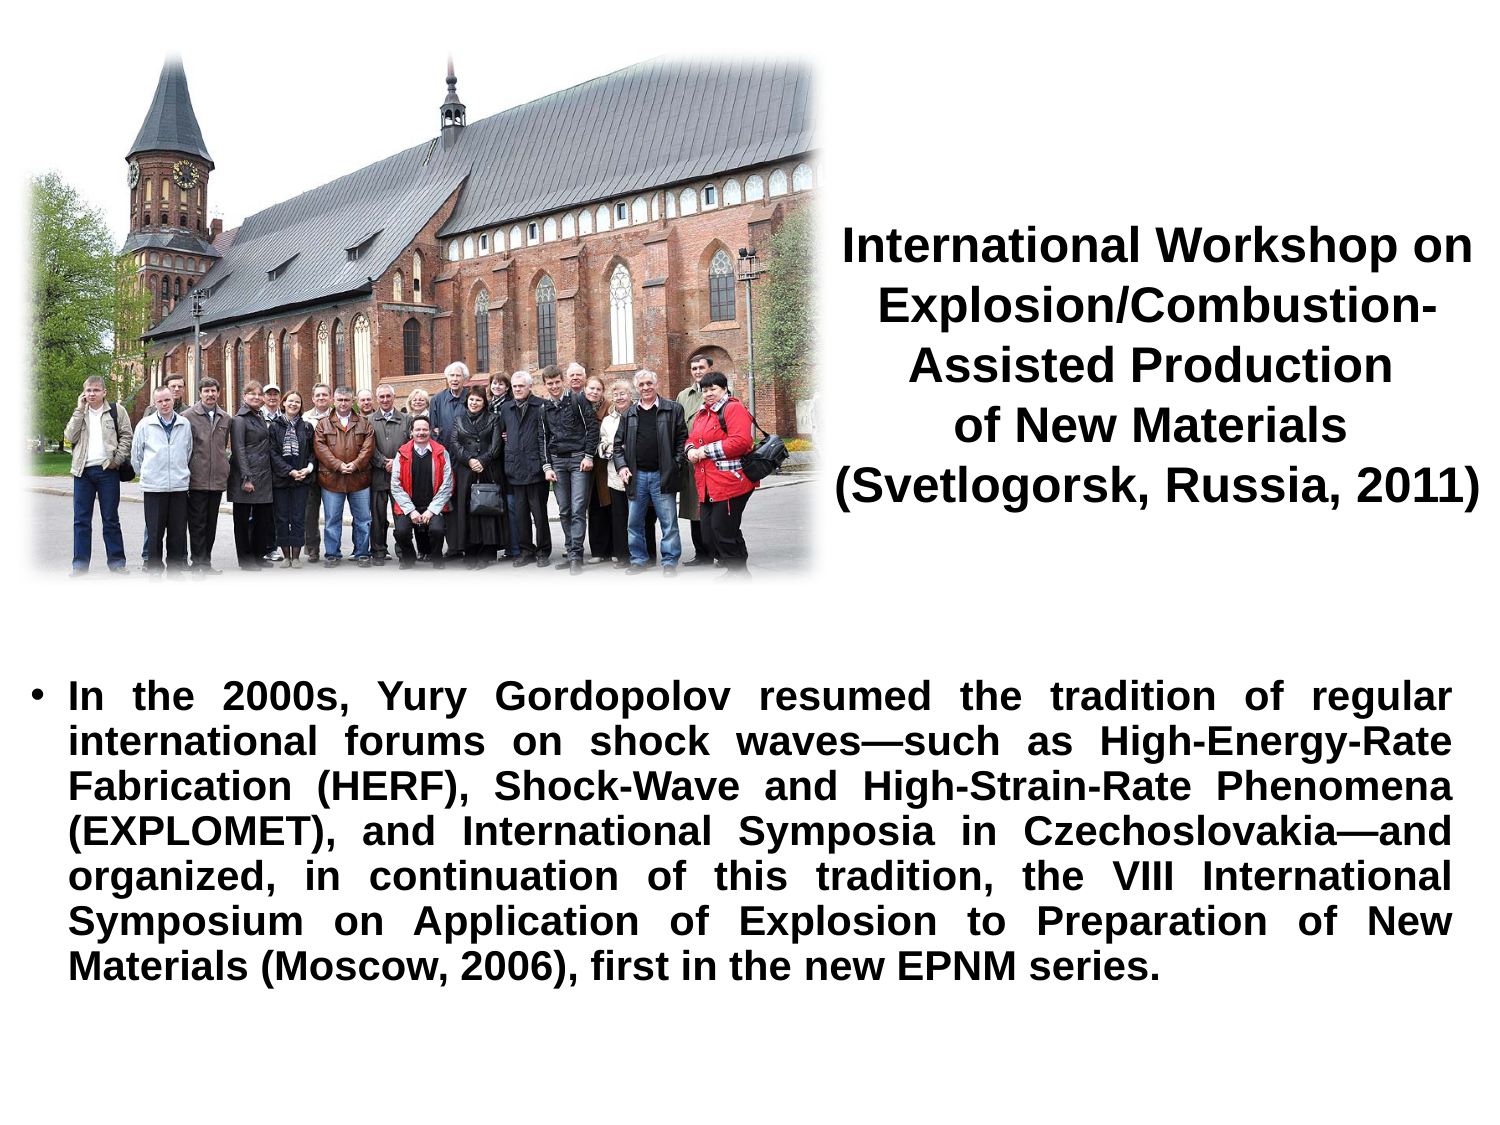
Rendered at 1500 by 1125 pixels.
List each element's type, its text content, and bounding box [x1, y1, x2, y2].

text_box International Workshop on Explosion/Combustion-Assisted Production of New Materials (Svetlogorsk, Russia, 2011) [827, 205, 1500, 520]
text_box In the 2000s, Yury Gordopolov resumed the tradition of regular international forums on shock waves—such as High-Energy-Rate Fabrication (HERF), Shock-Wave and High-Strain-Rate Phenomena (EXPLOMET), and International Symposia in Czechoslovakia—and organized, in continuation of this tradition, the VIII International Symposium on Application of Explosion to Preparation of New Materials (Moscow, 2006), first in the new EPNM series. [15, 666, 1468, 1051]
picture [17, 48, 827, 586]
